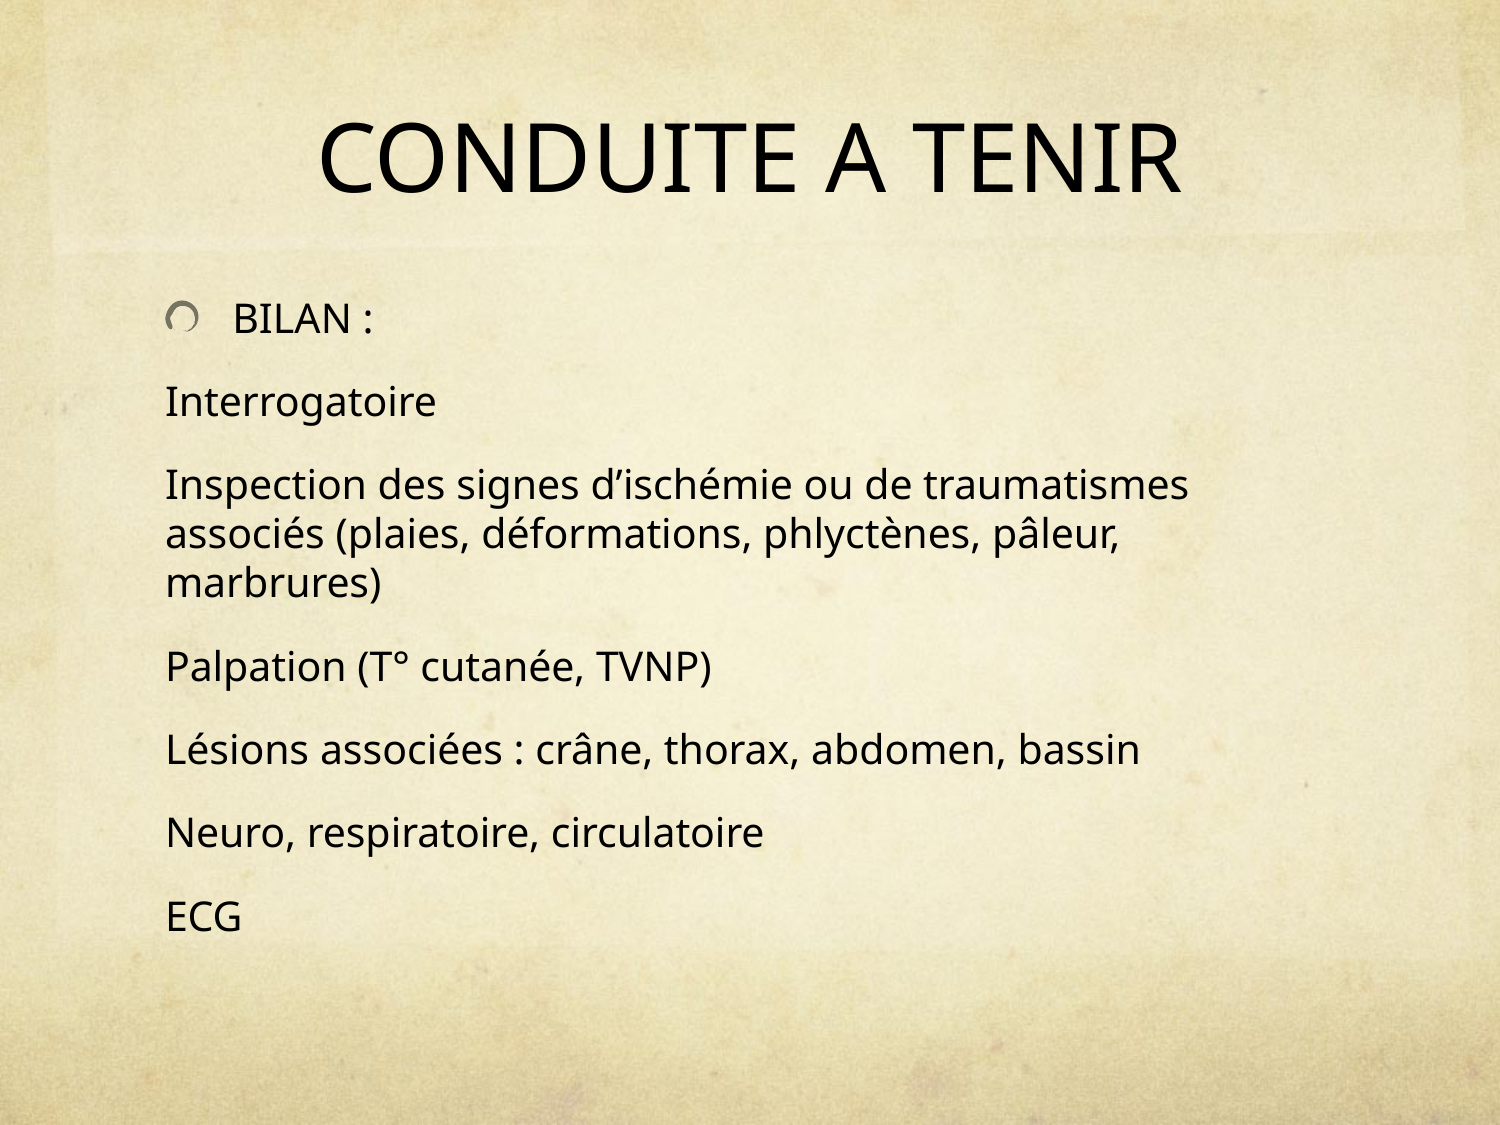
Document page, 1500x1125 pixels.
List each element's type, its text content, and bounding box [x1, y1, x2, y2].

title CONDUITE A TENIR [150, 82, 1350, 225]
picture [0, 0, 1500, 1125]
list BILAN : Interrogatoire Inspection des signes d’ischémie ou de traumatismes associés (plaies, déformations, phlyctènes, pâleur, marbrures) Palpation (T° cutanée, TVNP) Lésions associées : crâne, thorax, abdomen, bassin Neuro, respiratoire, circulatoire ECG [150, 284, 1350, 950]
